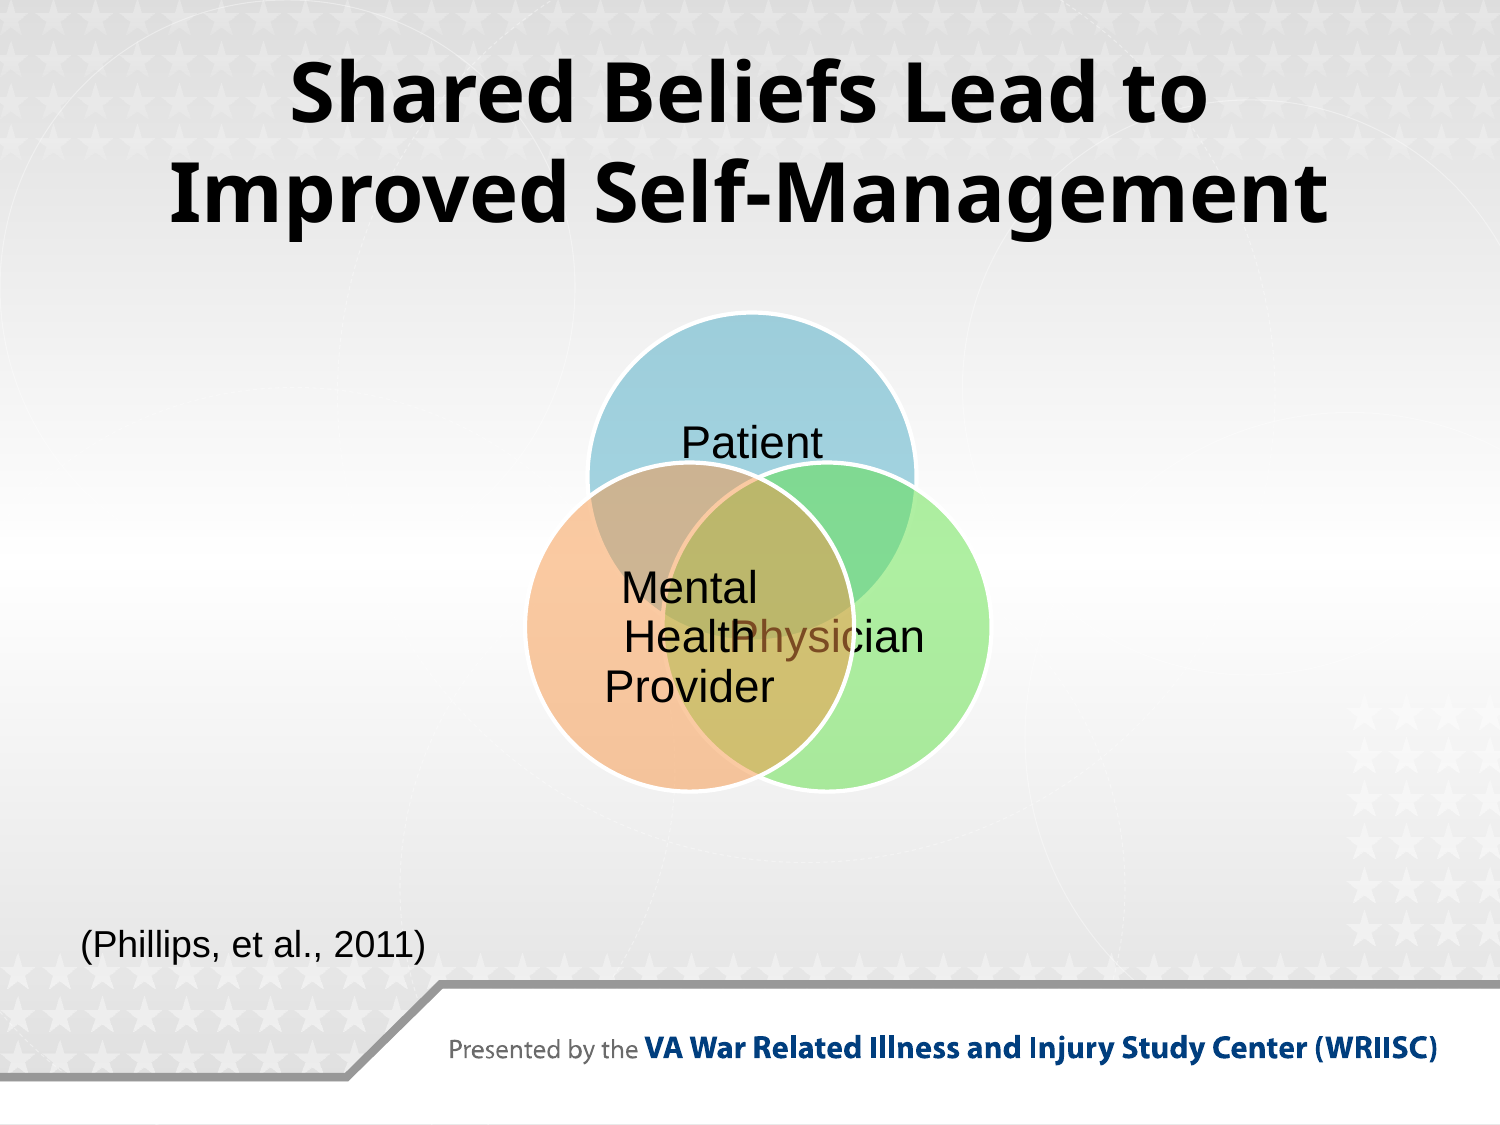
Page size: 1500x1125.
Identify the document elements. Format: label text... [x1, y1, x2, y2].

title Shared Beliefs Lead to Improved Self-Management [74, 44, 1426, 233]
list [74, 262, 1426, 1006]
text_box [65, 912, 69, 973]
